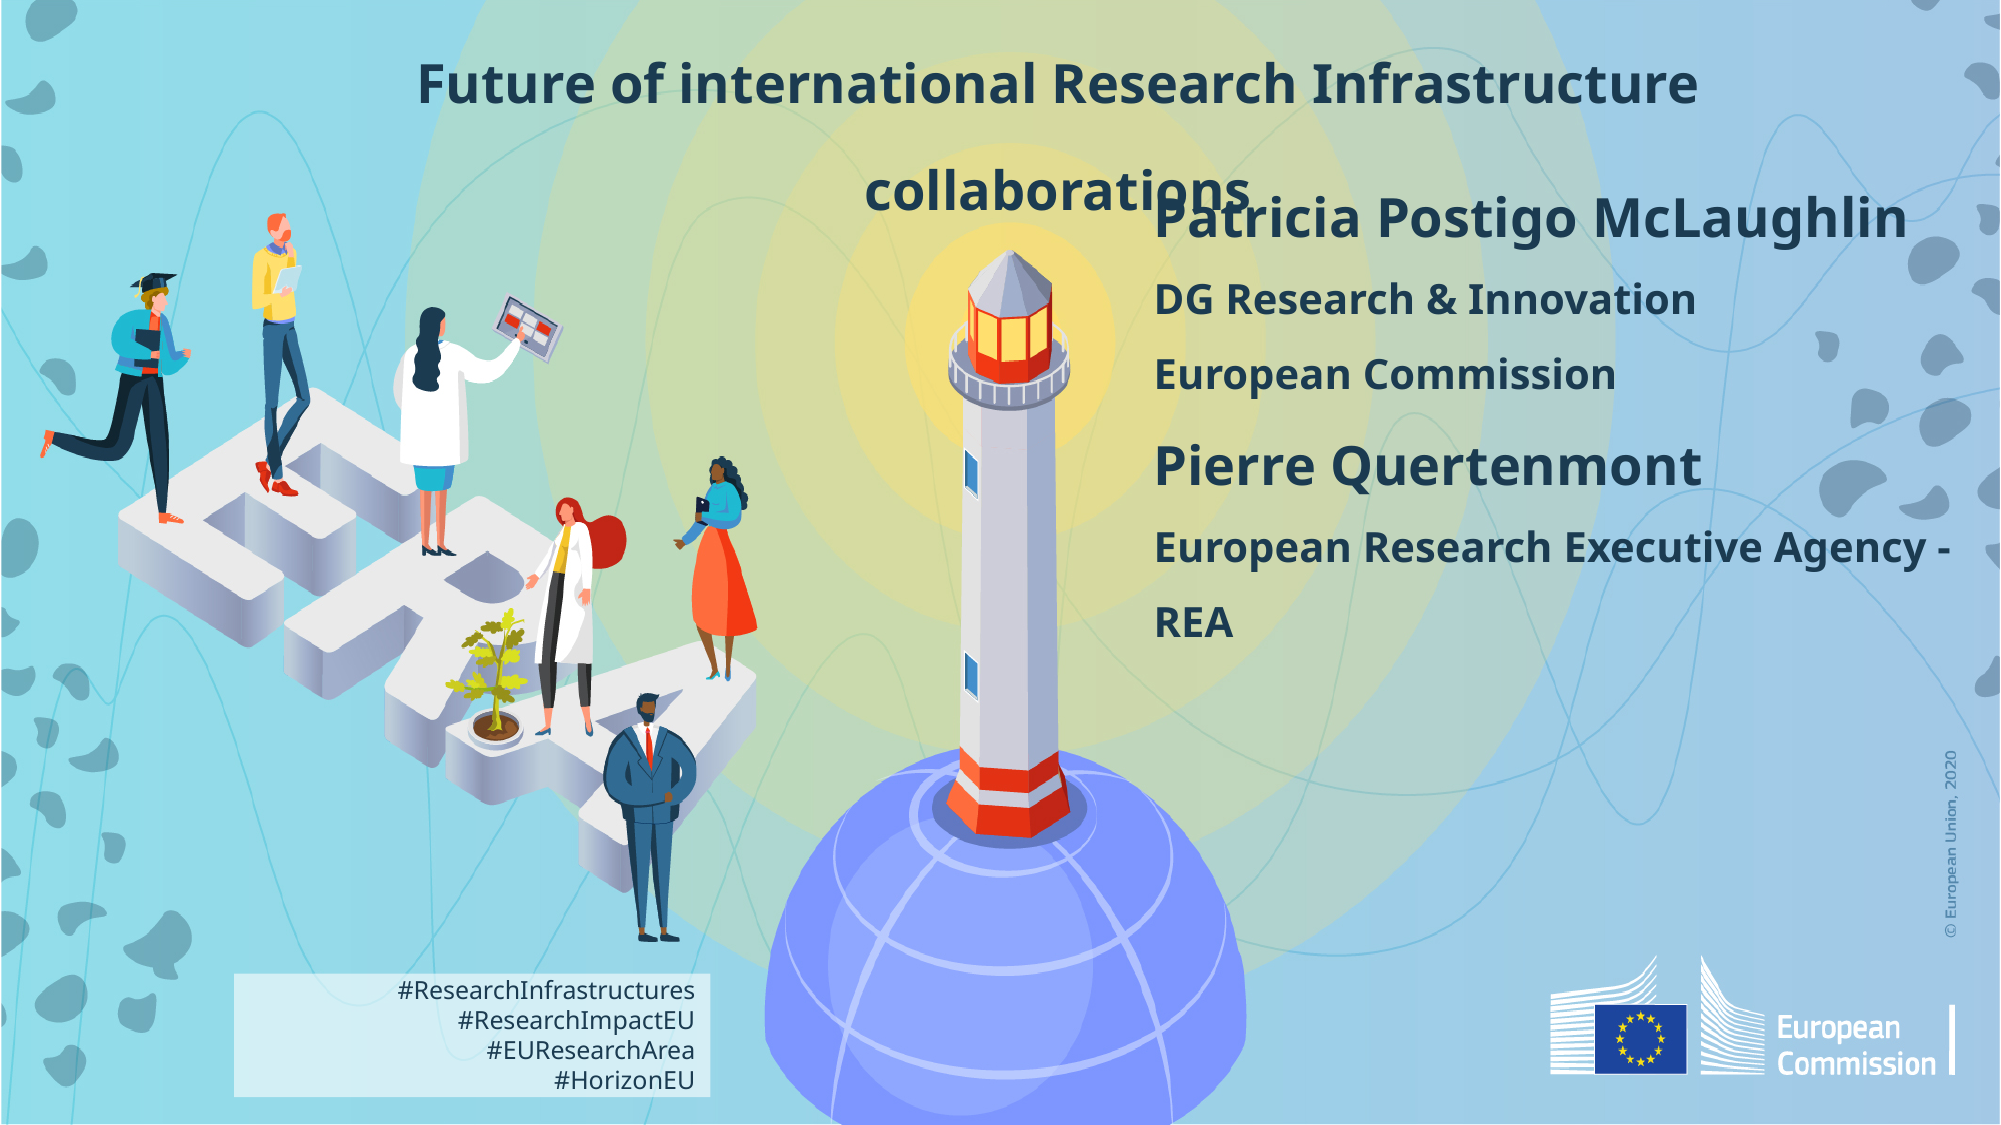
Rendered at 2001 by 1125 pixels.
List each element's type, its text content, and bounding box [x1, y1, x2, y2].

text_box Future of international Research Infrastructure collaborations [234, 0, 1883, 229]
text_box Patricia Postigo McLaughlin DG Research & Innovation European Commission Pierre Quertenmont European Research Executive Agency - REA [1138, 143, 2000, 751]
picture [1, 0, 2000, 1125]
picture [1883, 0, 2000, 143]
text_box #ResearchInfrastructures #ResearchImpactEU #EUResearchArea #HorizonEU [139, 967, 711, 1102]
